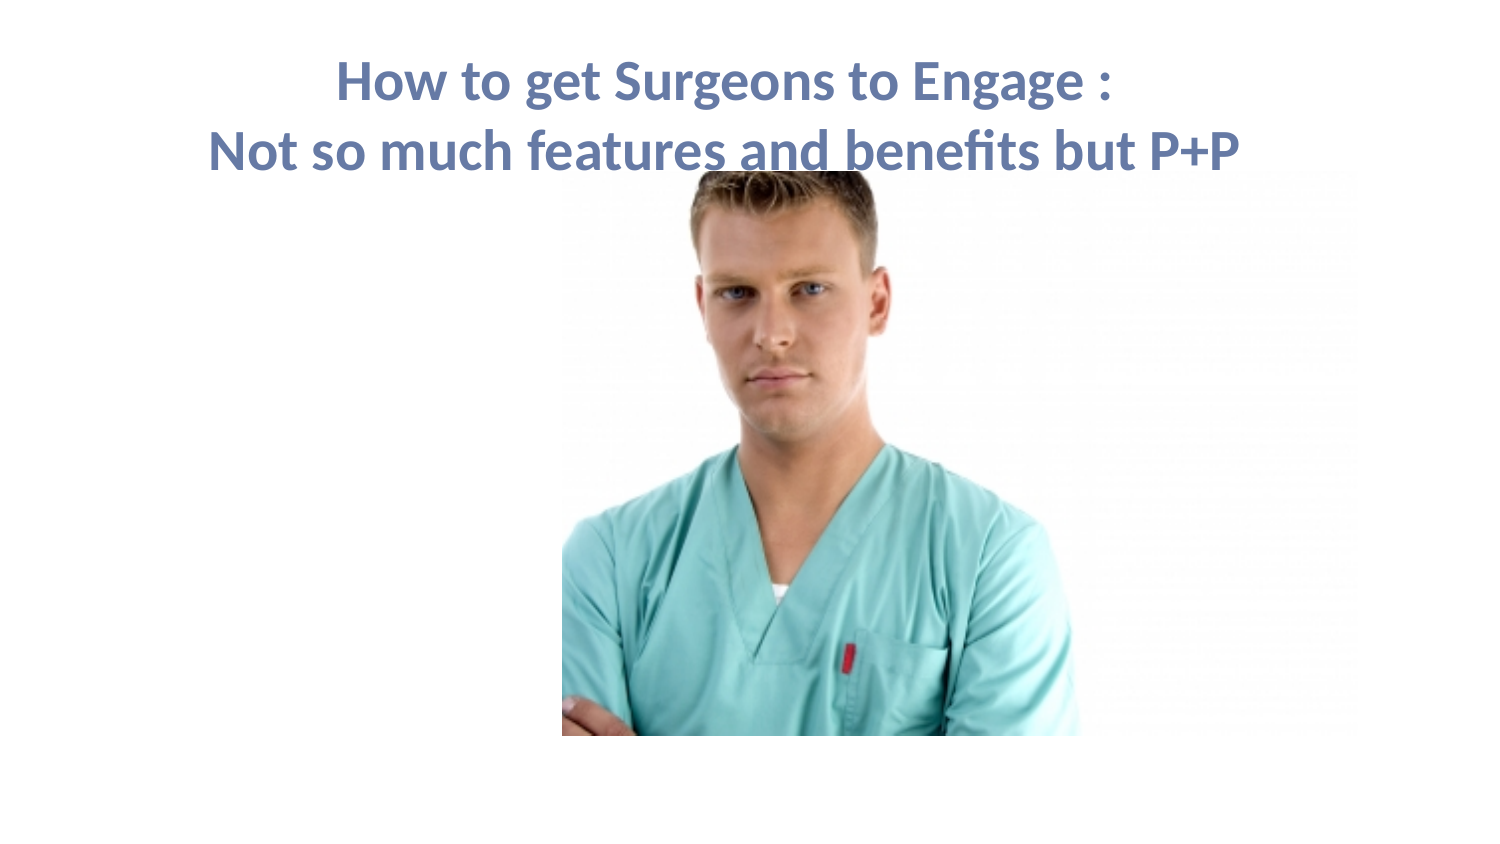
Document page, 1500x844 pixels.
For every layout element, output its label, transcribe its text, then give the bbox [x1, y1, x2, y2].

title How to get Surgeons to Engage : Not so much features and benefits but P+P [75, 96, 1375, 240]
picture [562, 171, 1358, 737]
